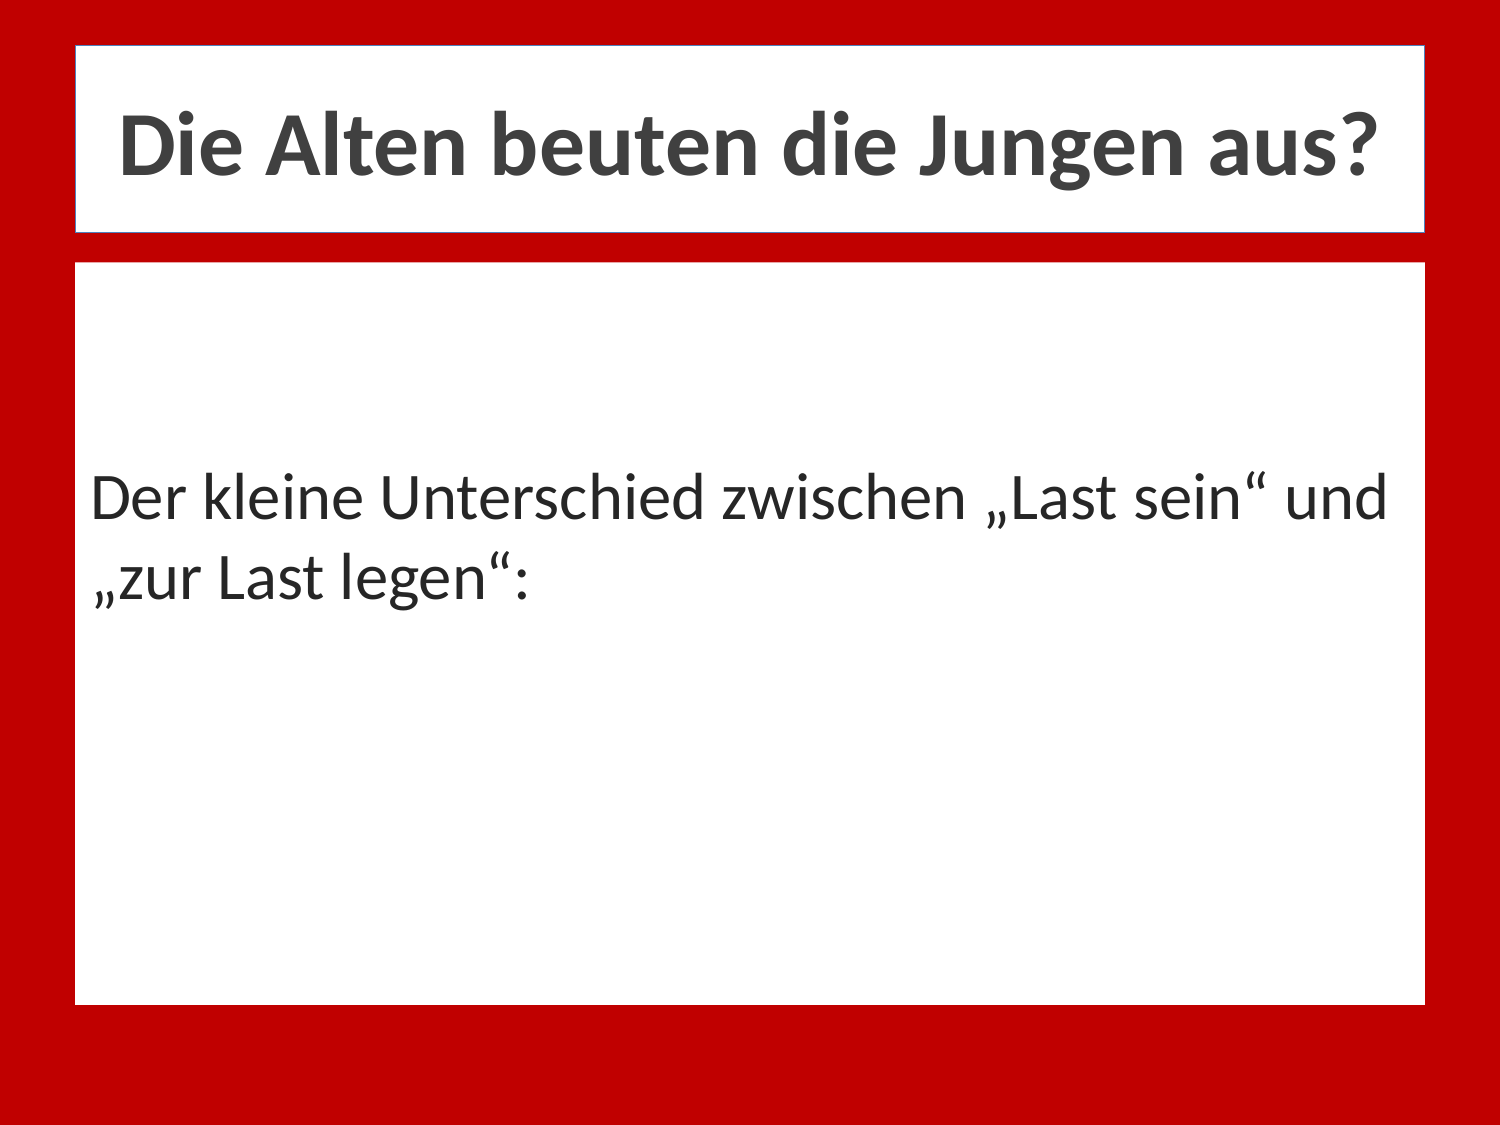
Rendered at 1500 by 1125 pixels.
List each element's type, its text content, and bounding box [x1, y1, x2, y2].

list Der kleine Unterschied zwischen „Last sein“ und „zur Last legen“: [75, 262, 1425, 1005]
title Die Alten beuten die Jungen aus? [75, 45, 1425, 233]
